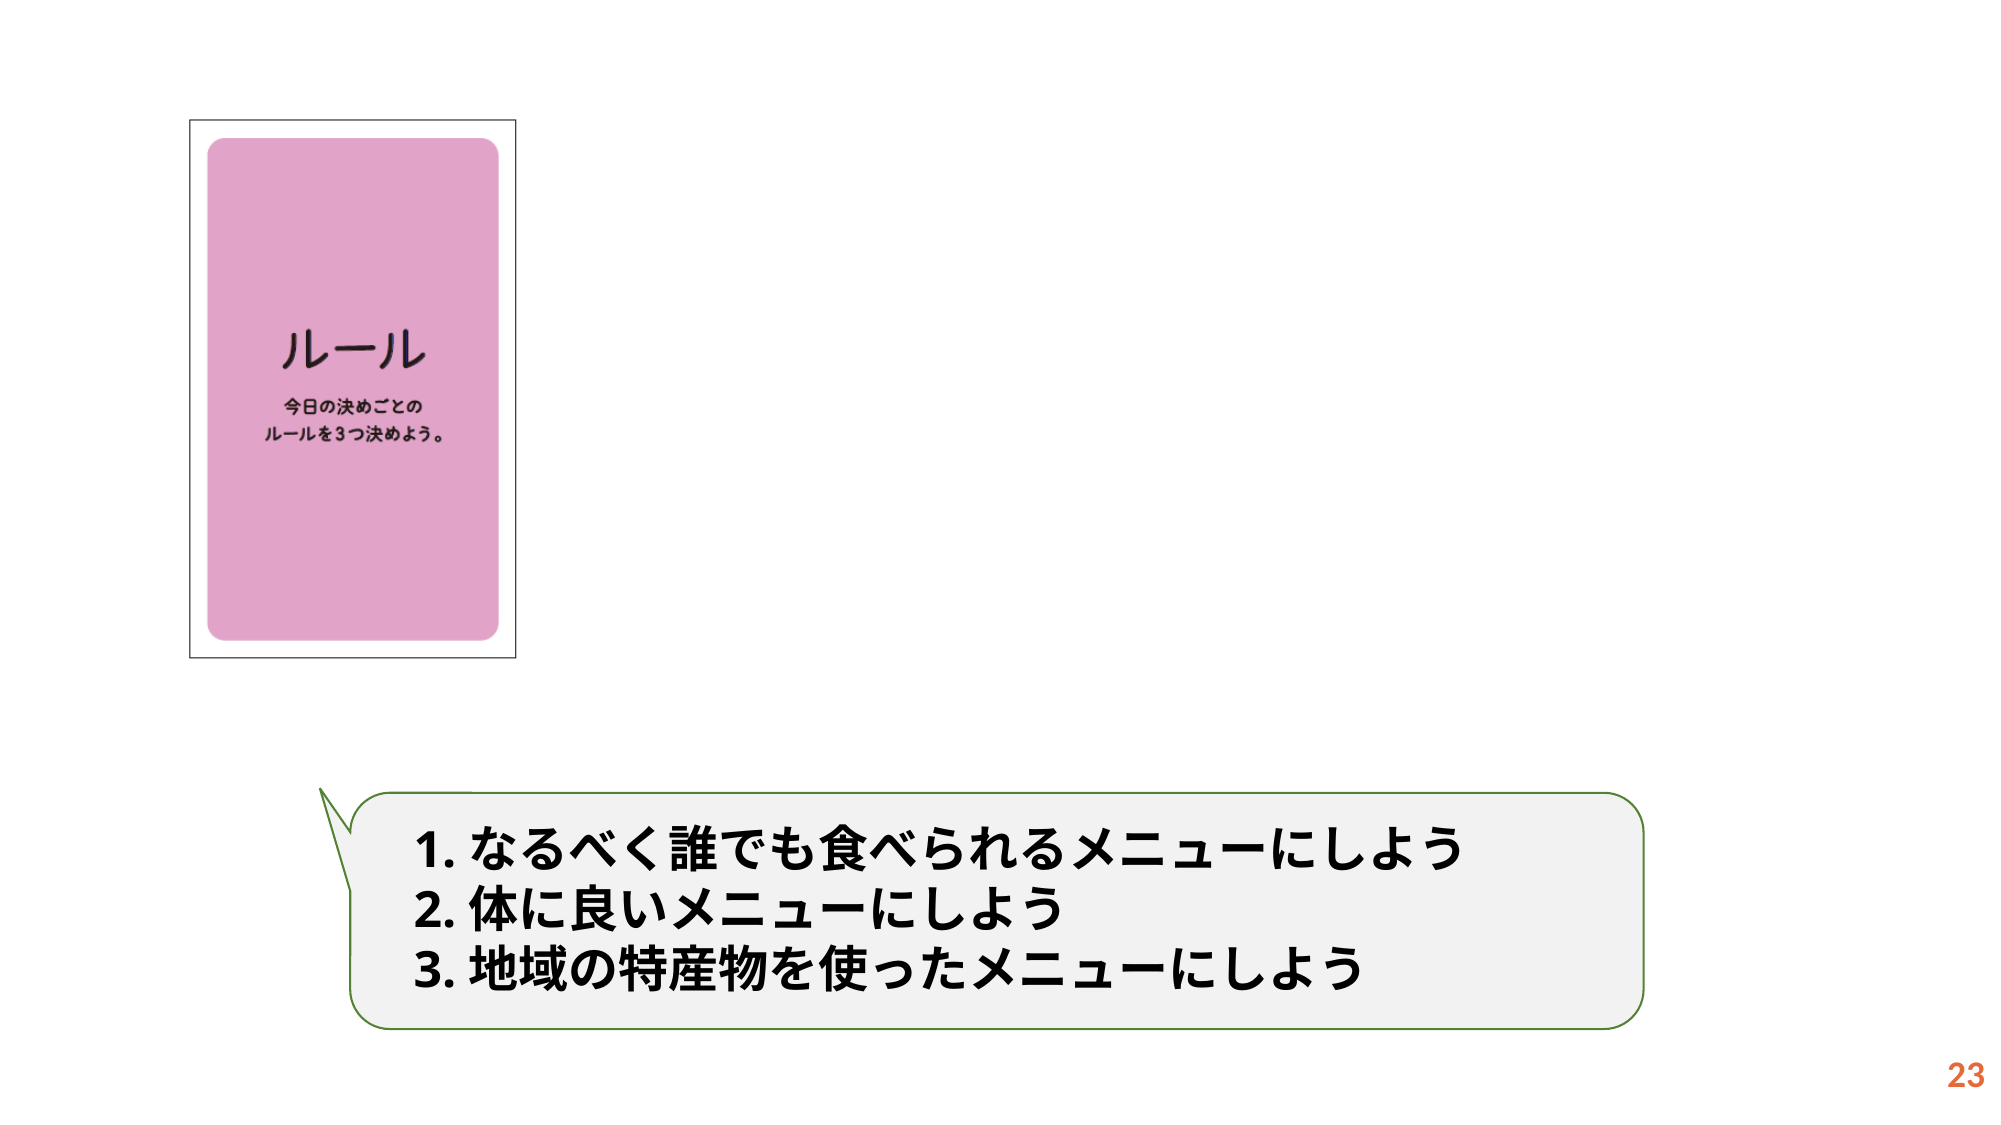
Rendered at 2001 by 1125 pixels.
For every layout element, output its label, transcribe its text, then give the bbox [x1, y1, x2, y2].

text_box 1.なるべく誰でも食べられるメニューにしよう 2.体に良いメニューにしよう 3.地域の特産物を使ったメニューにしよう [398, 810, 1484, 1006]
slide_number 22 [1550, 1042, 2000, 1103]
picture [186, 114, 523, 664]
text_box [318, 787, 1645, 1031]
